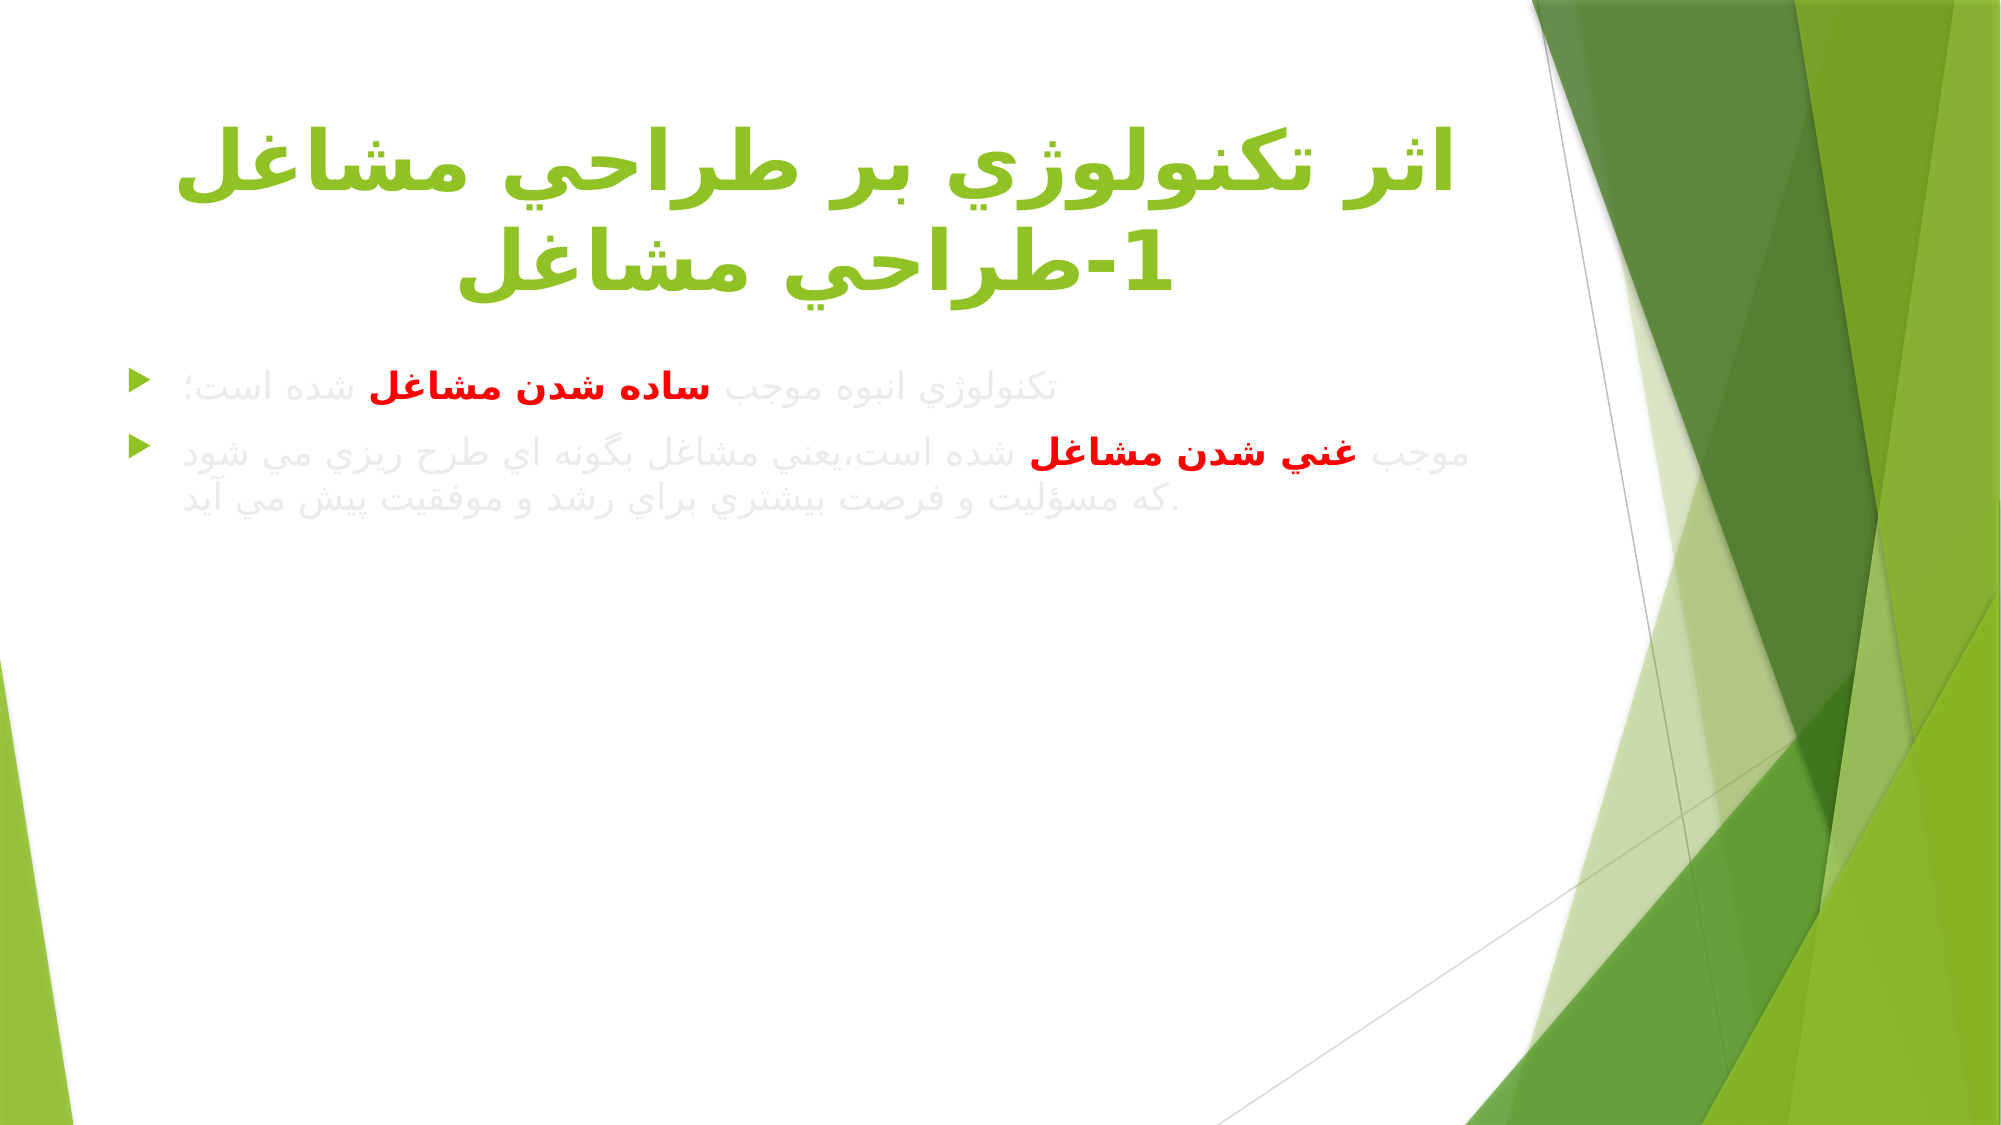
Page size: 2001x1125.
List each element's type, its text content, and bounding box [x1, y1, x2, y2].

list تكنولوژي انبوه موجب ساده شدن مشاغل شده است؛ موجب غني شدن مشاغل شده است،يعني مشاغل بگونه اي طرح ريزي مي شود كه مسؤليت و فرصت بيشتري براي رشد و موفقيت پيش مي آيد. [111, 354, 1522, 992]
title اثر تكنولوژي بر طراحي مشاغل 1-طراحي مشاغل [111, 99, 1522, 317]
